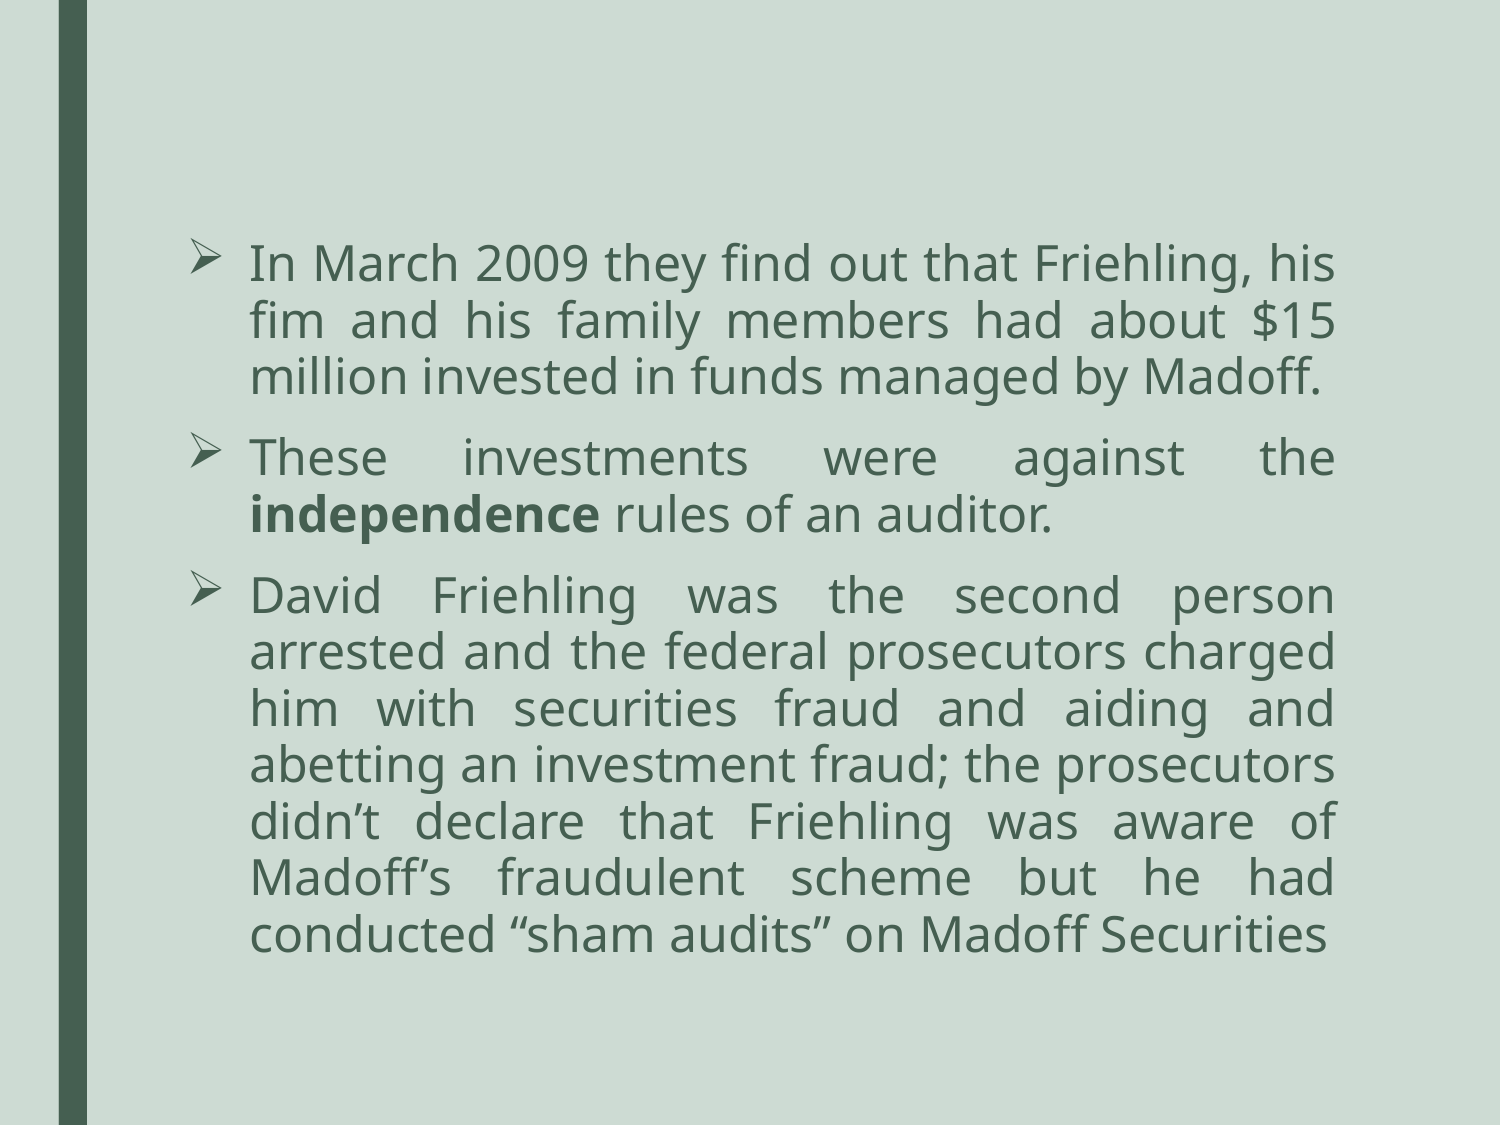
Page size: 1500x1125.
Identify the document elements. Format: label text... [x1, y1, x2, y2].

list In March 2009 they find out that Friehling, his fim and his family members had about $15 million invested in funds managed by Madoff. These investments were against the independence rules of an auditor. David Friehling was the second person arrested and the federal prosecutors charged him with securities fraud and aiding and abetting an investment fraud; the prosecutors didn’t declare that Friehling was aware of Madoff’s fraudulent scheme but he had conducted “sham audits” on Madoff Securities [171, 78, 1353, 1125]
